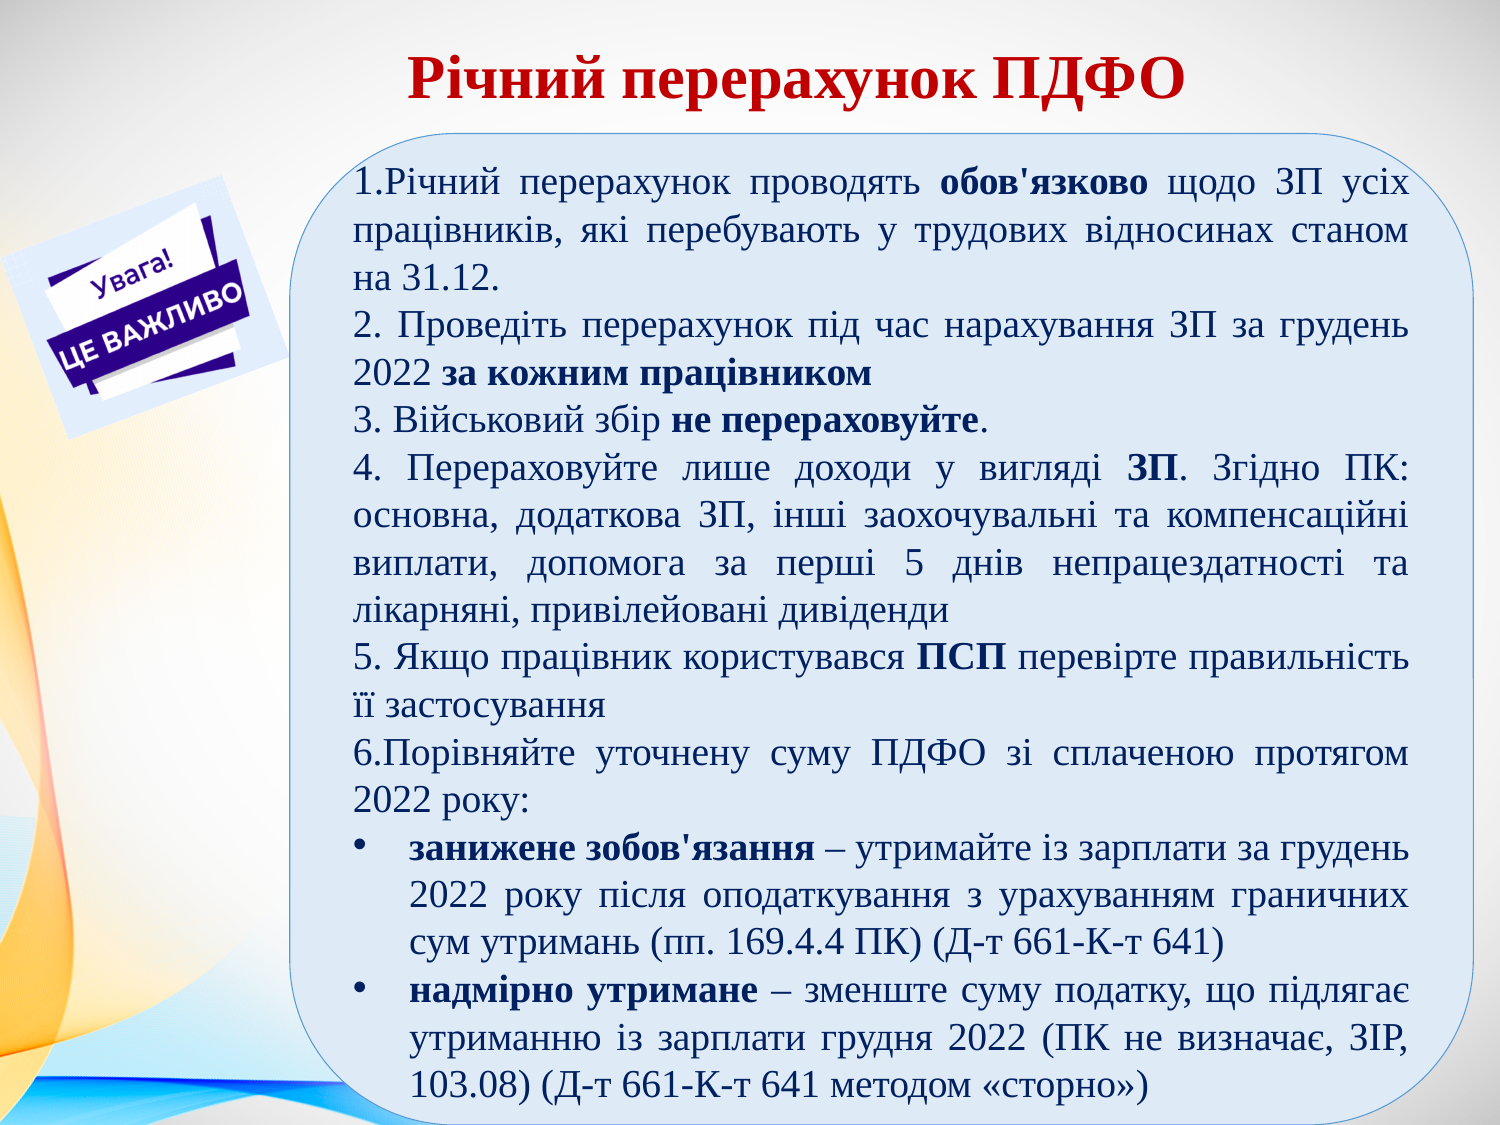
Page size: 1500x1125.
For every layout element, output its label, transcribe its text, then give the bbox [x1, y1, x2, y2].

picture [0, 0, 1500, 1125]
text_box Річний перерахунок ПДФО [393, 28, 1203, 119]
text_box 1.Річний перерахунок проводять обов'язково щодо ЗП усіх працівників, які перебувають у трудових відносинах станом на 31.12. 2. Проведіть перерахунок під час нарахування ЗП за грудень 2022 за кожним працівником 3. Військовий збір не перераховуйте. 4. Перераховуйте лише доходи у вигляді ЗП. Згідно ПК: основна, додаткова ЗП, інші заохочувальні та компенсаційні виплати, допомога за перші 5 днів непрацездатності та лікарняні, привілейовані дивіденди 5. Якщо працівник користувався ПСП перевірте правильність її застосування 6.Порівняйте уточнену суму ПДФО зі сплаченою протягом 2022 року: занижене зобов'язання – утримайте із зарплати за грудень 2022 року після оподаткування з урахуванням граничних сум утримань (пп. 169.4.4 ПК) (Д-т 661-К-т 641) надмірно утримане – зменште суму податку, що підлягає утриманню із зарплати грудня 2022 (ПК не визначає, ЗІР, 103.08) (Д-т 661-К-т 641 методом «сторно») [289, 132, 1474, 1125]
